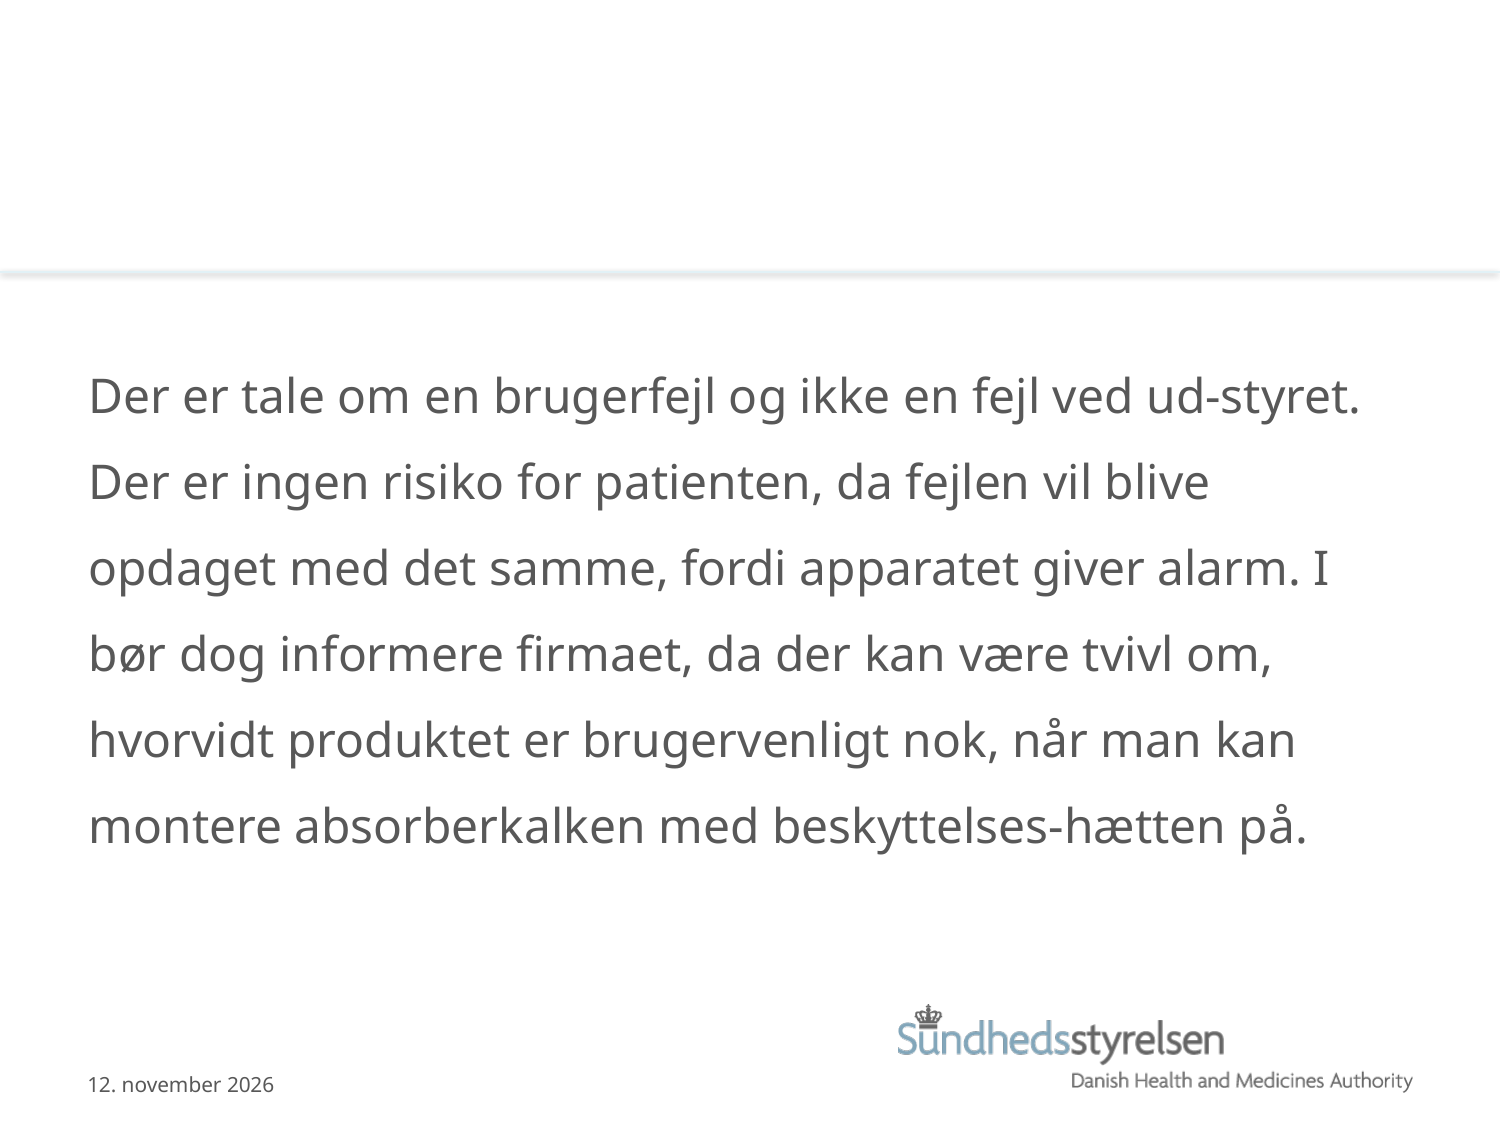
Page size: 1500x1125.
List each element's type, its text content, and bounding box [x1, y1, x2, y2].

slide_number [87, 1072, 438, 1101]
picture [898, 1004, 1413, 1093]
list Der er tale om en brugerfejl og ikke en fejl ved ud-styret. Der er ingen risiko for patienten, da fejlen vil blive opdaget med det samme, fordi apparatet giver alarm. I bør dog informere firmaet, da der kan være tvivl om, hvorvidt produktet er brugervenligt nok, når man kan montere absorberkalken med beskyttelses-hætten på. [88, 336, 1413, 930]
